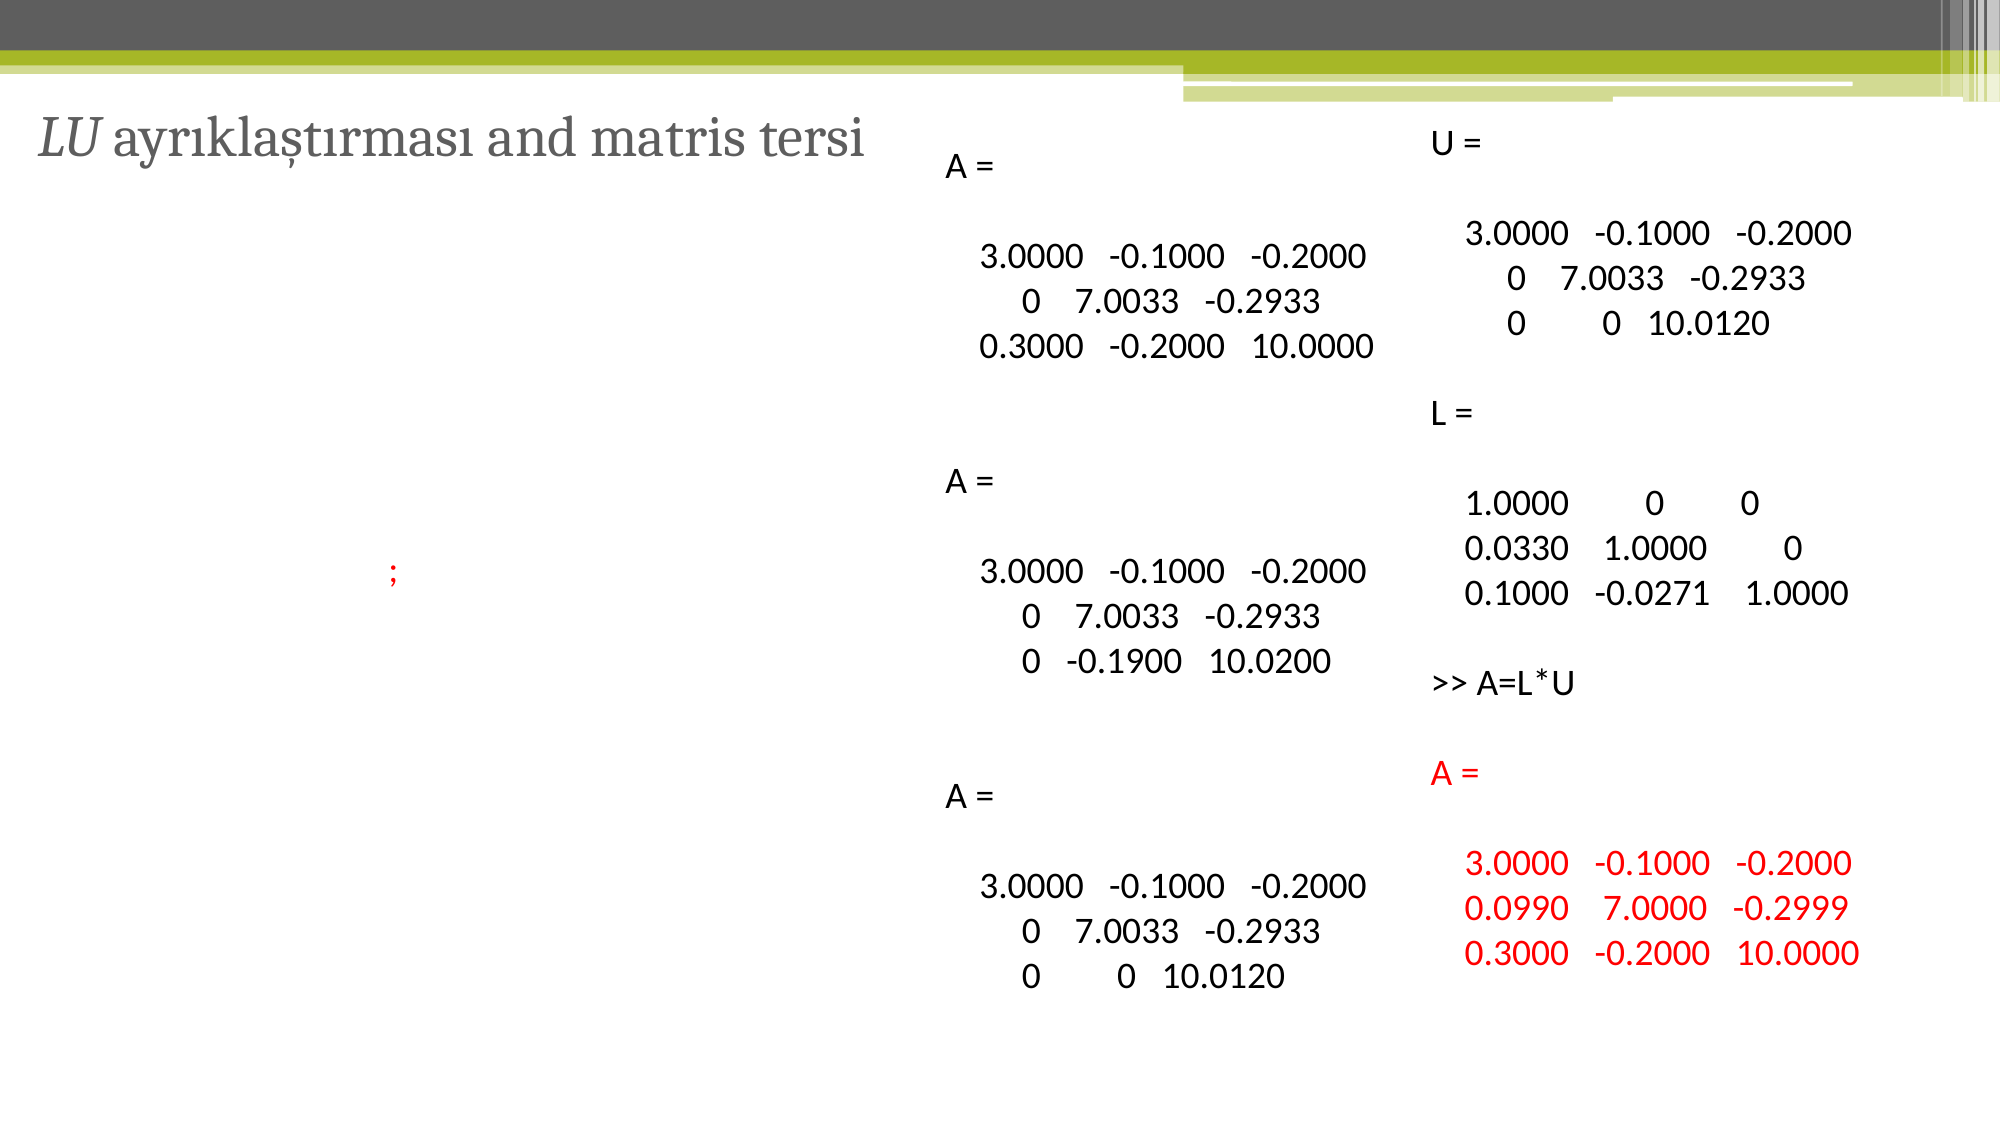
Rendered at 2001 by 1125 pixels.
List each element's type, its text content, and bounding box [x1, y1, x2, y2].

title LU ayrıklaştırması and matris tersi [22, 98, 1415, 169]
text_box U = 3.0000 -0.1000 -0.2000 0 7.0033 -0.2933 0 0 10.0120 L = 1.0000 0 0 0.0330 1.0000 0 0.1000 -0.0271 1.0000 >> A=L*U A = 3.0000 -0.1000 -0.2000 0.0990 7.0000 -0.2999 0.3000 -0.2000 10.0000 [1415, 65, 1948, 981]
text_box A = 3.0000 -0.1000 -0.2000 0 7.0033 -0.2933 0.3000 -0.2000 10.0000 A = 3.0000 -0.1000 -0.2000 0 7.0033 -0.2933 0 -0.1900 10.0200 A = 3.0000 -0.1000 -0.2000 0 7.0033 -0.2933 0 0 10.0120 [930, 133, 1477, 1004]
